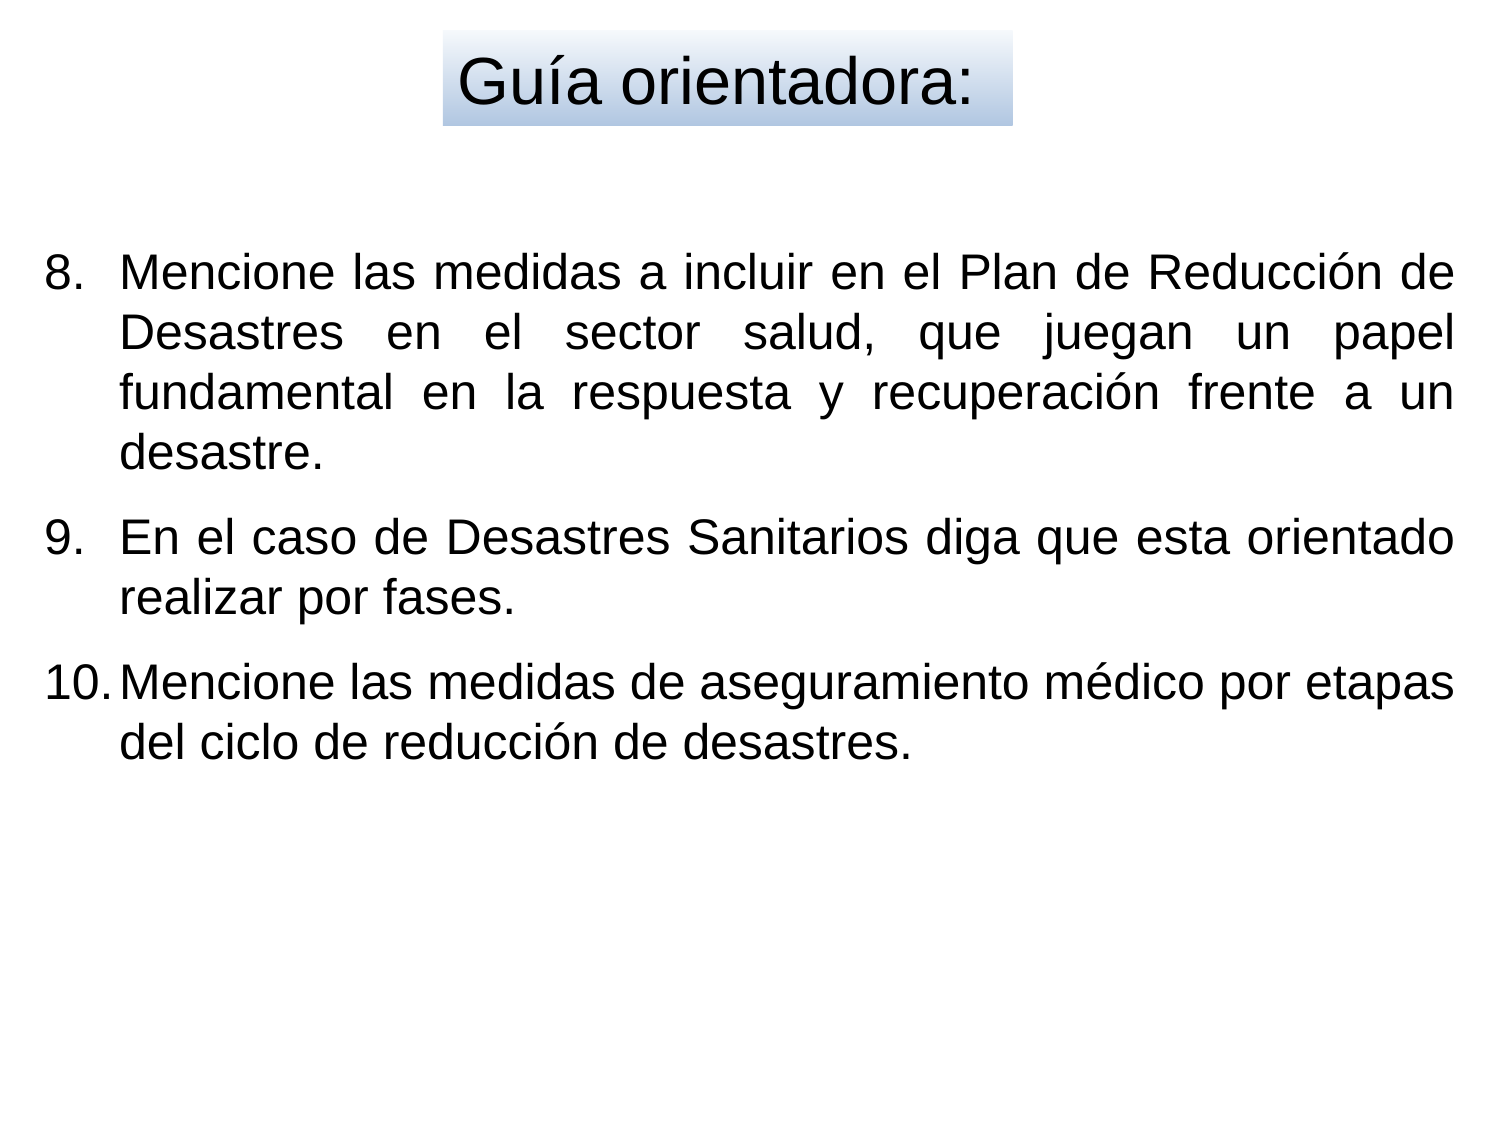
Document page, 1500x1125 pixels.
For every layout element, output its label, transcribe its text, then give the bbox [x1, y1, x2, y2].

text_box Guía orientadora: [442, 30, 1013, 126]
text_box Mencione las medidas a incluir en el Plan de Reducción de Desastres en el sector salud, que juegan un papel fundamental en la respuesta y recuperación frente a un desastre. En el caso de Desastres Sanitarios diga que esta orientado realizar por fases. Mencione las medidas de aseguramiento médico por etapas del ciclo de reducción de desastres. [29, 231, 1471, 777]
